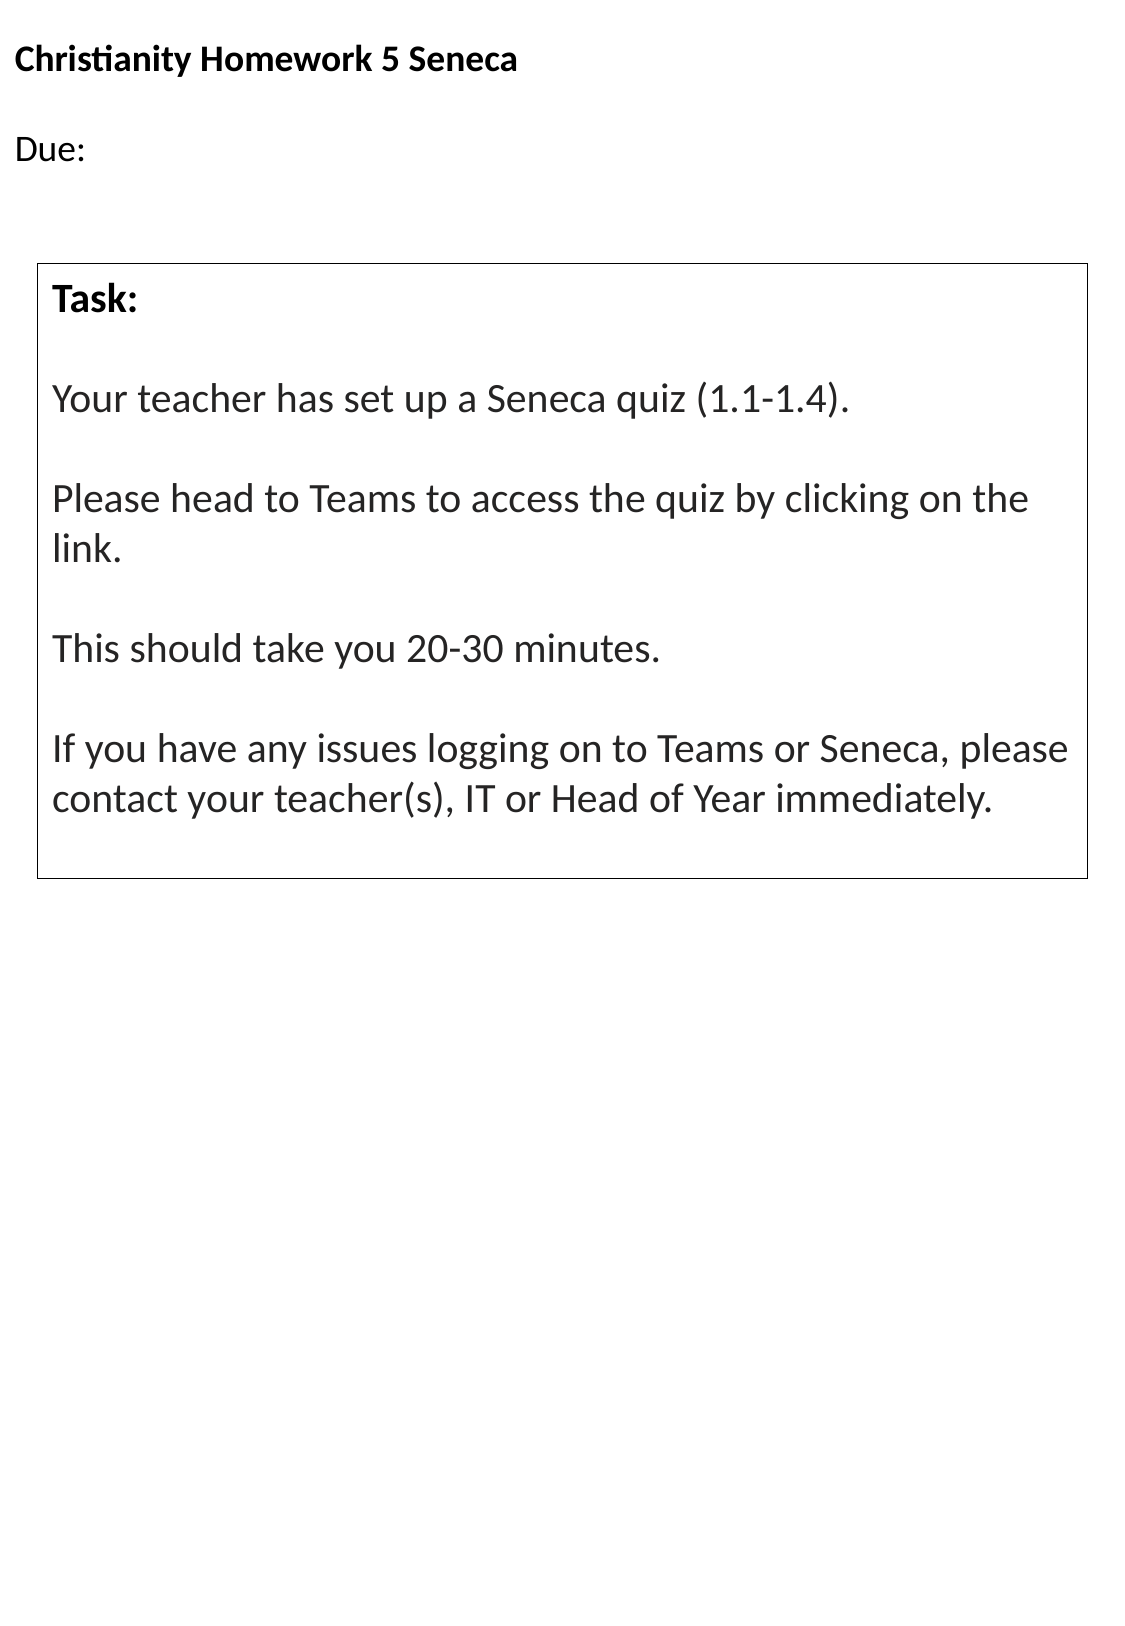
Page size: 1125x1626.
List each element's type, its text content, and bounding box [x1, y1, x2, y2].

text_box Task: Your teacher has set up a Seneca quiz (1.1-1.4). Please head to Teams to access the quiz by clicking on the link. This should take you 20-30 minutes. If you have any issues logging on to Teams or Seneca, please contact your teacher(s), IT or Head of Year immediately. [37, 263, 1088, 879]
text_box Christianity Homework 5 Seneca Due: [0, 26, 917, 176]
